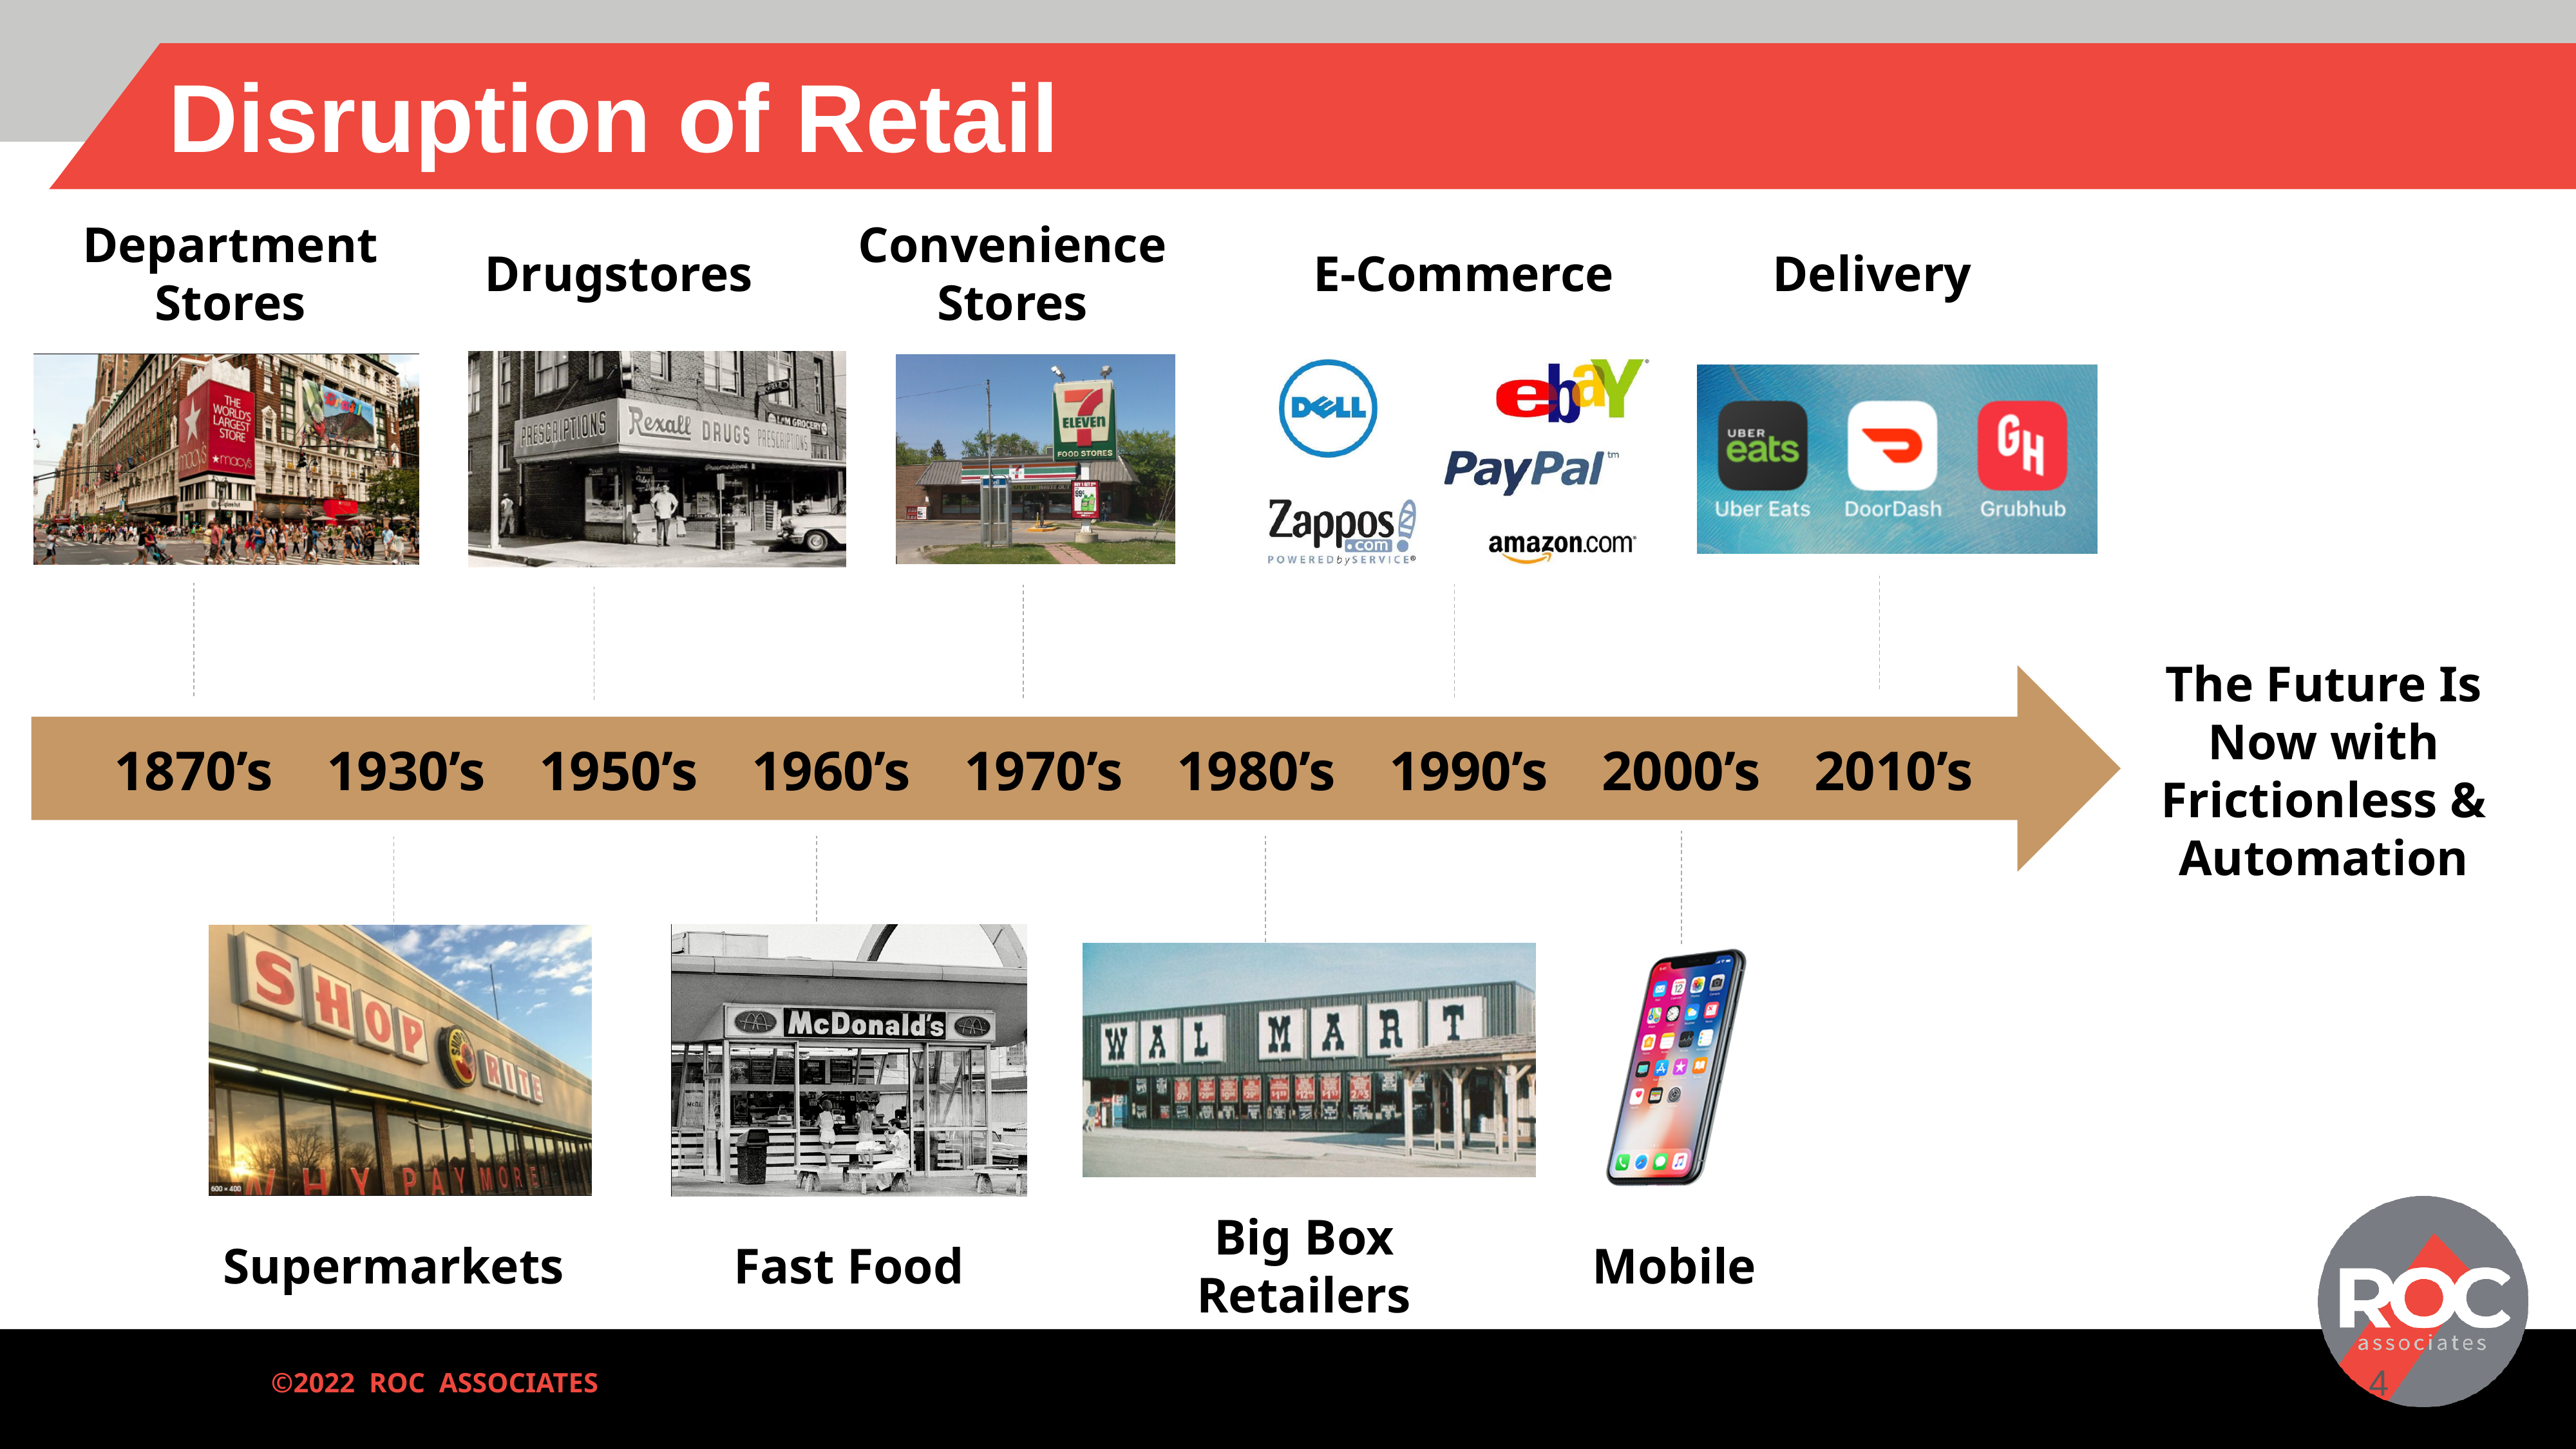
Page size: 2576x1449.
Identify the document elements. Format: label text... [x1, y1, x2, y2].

picture [33, 354, 419, 565]
title Disruption of Retail [158, 0, 2381, 261]
text_box E-Commerce [1277, 232, 1651, 312]
text_box 2000’s [1521, 726, 1734, 813]
text_box 1950’s [459, 726, 671, 813]
text_box Mobile [1488, 1224, 1861, 1304]
text_box 1870’s [33, 726, 246, 813]
slide_number 4 [1819, 1343, 2399, 1421]
picture [670, 924, 1027, 1197]
text_box The Future Is Now with Frictionless & Automation [2137, 642, 2510, 896]
text_box 1990’s [1309, 726, 1521, 813]
text_box Fast Food [662, 1224, 1036, 1304]
picture [468, 351, 847, 567]
picture [1262, 353, 1651, 565]
picture [1083, 891, 1856, 1230]
picture [1697, 365, 2098, 554]
text_box 2010’s [1734, 726, 2054, 813]
picture [209, 924, 592, 1197]
text_box 1970’s [992, 726, 1096, 813]
text_box 1930’s [246, 726, 459, 813]
text_box 1980’s [1096, 726, 1309, 813]
text_box Drugstores [432, 232, 806, 312]
picture [2318, 1196, 2528, 1407]
picture [896, 354, 1175, 564]
text_box Big Box Retailers [1117, 1196, 1491, 1334]
text_box 1960’s [671, 726, 992, 813]
text_box [31, 665, 2121, 872]
text_box Department Stores [66, 203, 394, 341]
text_box Supermarkets [207, 1224, 580, 1304]
text_box Delivery [1685, 232, 2059, 312]
text_box Convenience Stores [826, 203, 1199, 341]
